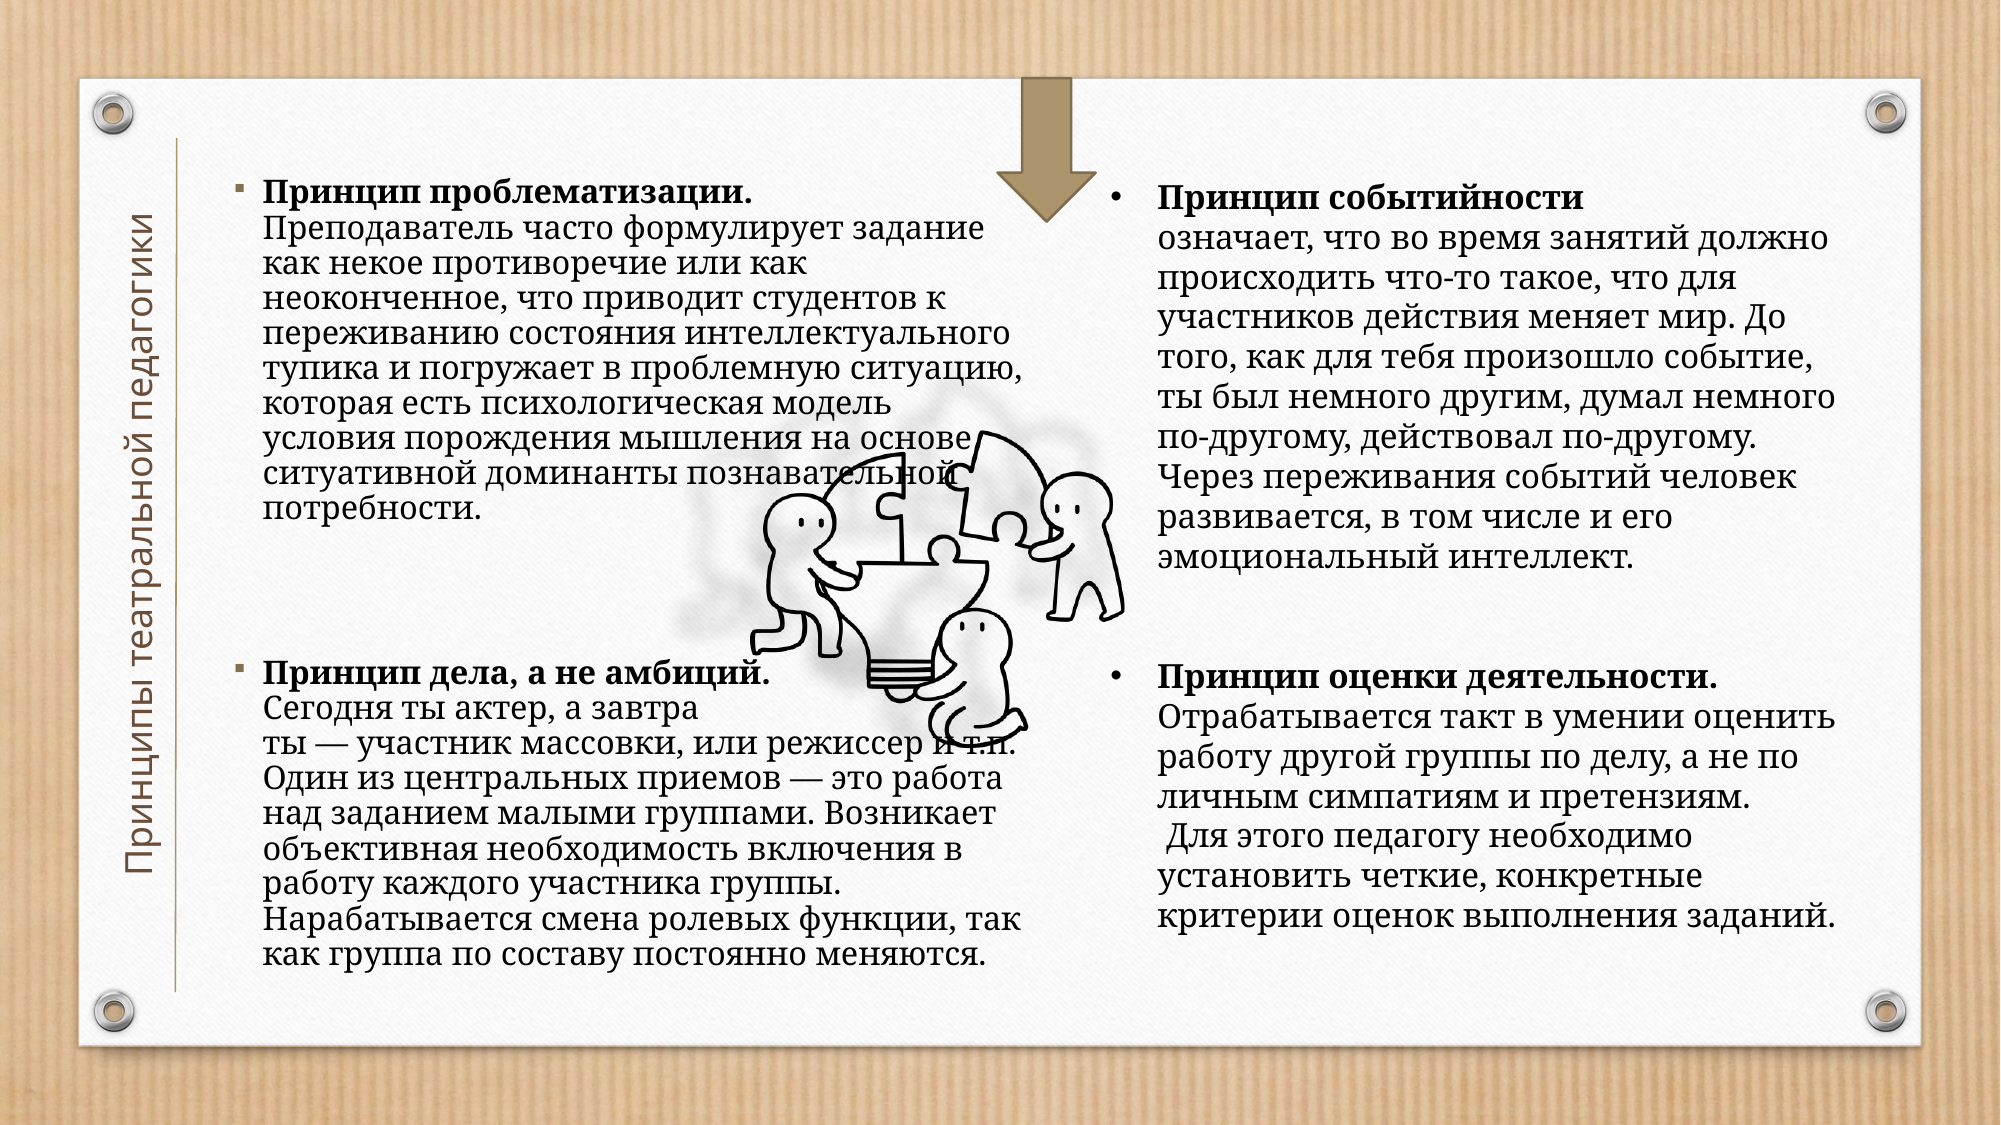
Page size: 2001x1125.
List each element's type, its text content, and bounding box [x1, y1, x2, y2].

text_box Принципы театральной педагогики [107, 197, 167, 892]
text_box Принцип проблематизации. Преподаватель часто формулирует задание как некое противоречие или как неоконченное, что приводит студентов к переживанию состояния интеллектуального тупика и погружает в проблемную ситуацию, которая есть психологическая модель условия порождения мышления на основе ситуативной доминанты познавательной потребности. Принцип дела, а не амбиций. Сегодня ты актер, а завтра ты — участник массовки, или режиссер и т.п. Один из центральных приемов — это работа над заданием малыми группами. Возникает объективная необходимость включения в работу каждого участника группы. Нарабатывается смена ролевых функции, так как группа по составу постоянно меняются. [218, 168, 1042, 993]
text_box Принцип событийности означает, что во время занятий должно происходить что-то такое, что для участников действия меняет мир. До того, как для тебя произошло событие, ты был немного другим, думал немного по-другому, действовал по-другому. Через переживания событий человек развивается, в том числе и его эмоциональный интеллект. Принцип оценки деятельности. Отрабатывается такт в умении оценить работу другой группы по делу, а не по личным симпатиям и претензиям. Для этого педагогу необходимо установить четкие, конкретные критерии оценок выполнения заданий. [1095, 168, 1868, 987]
picture [0, 0, 2001, 1125]
text_box [996, 76, 1097, 223]
